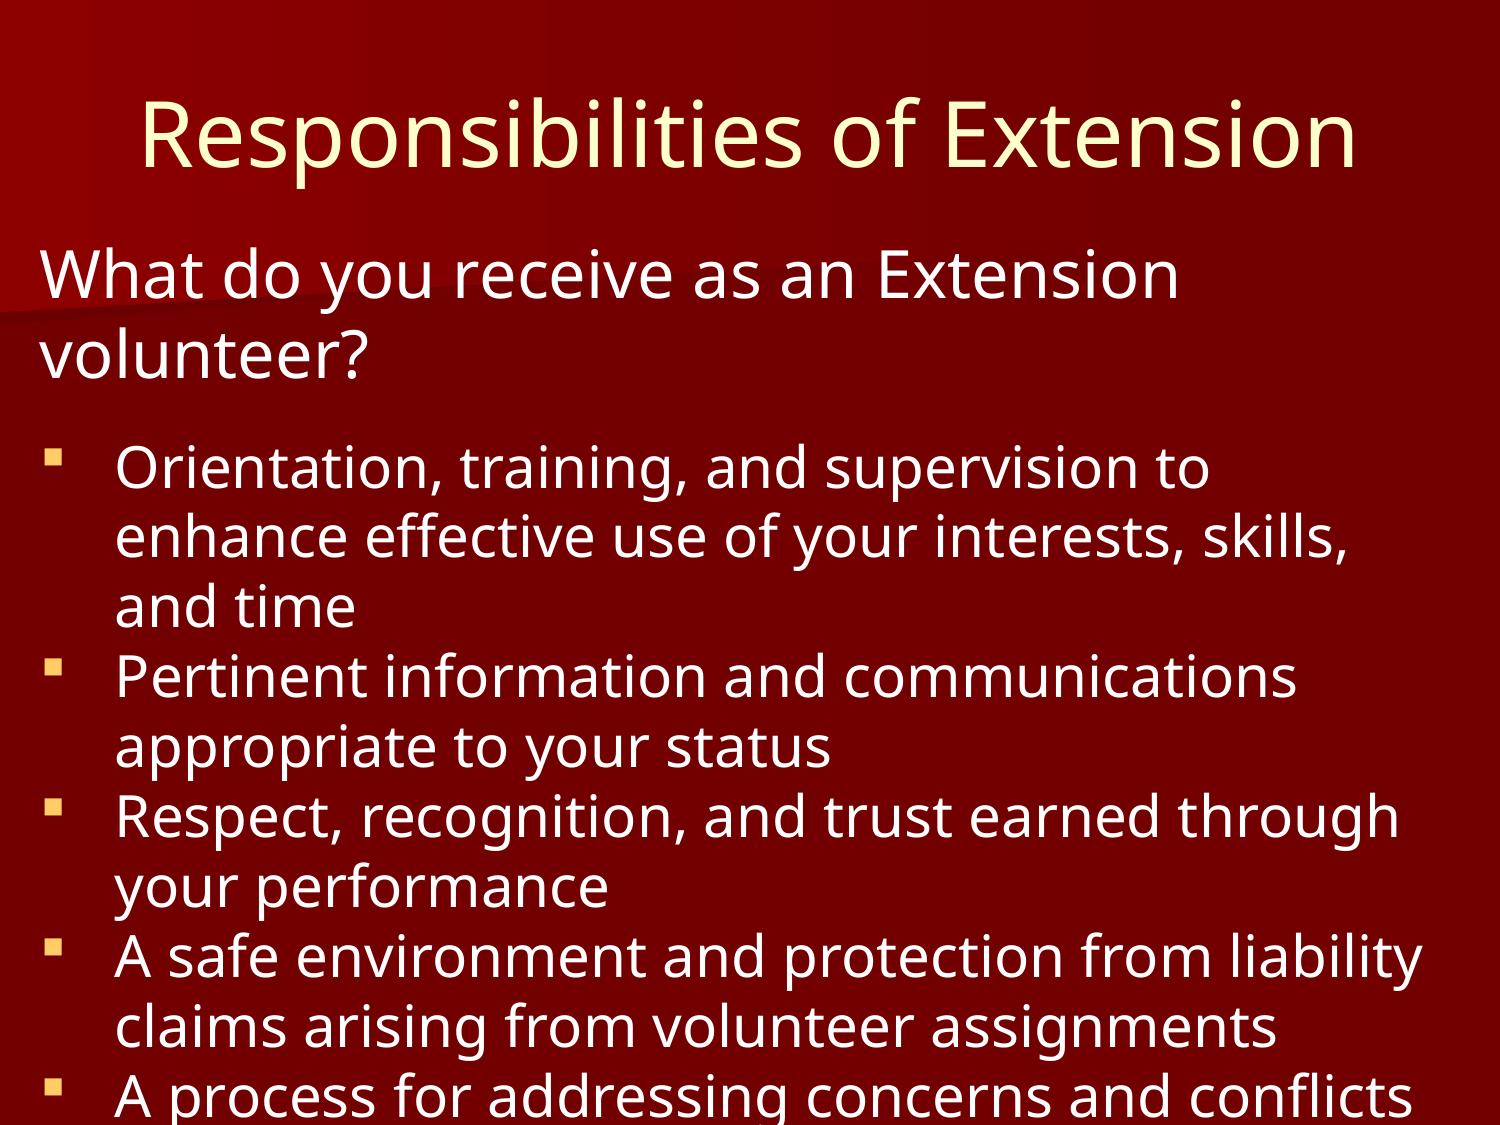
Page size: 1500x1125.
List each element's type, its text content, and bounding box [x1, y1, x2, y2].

text_box What do you receive as an Extension volunteer? Orientation, training, and supervision to enhance effective use of your interests, skills, and time Pertinent information and communications appropriate to your status Respect, recognition, and trust earned through your performance A safe environment and protection from liability claims arising from volunteer assignments A process for addressing concerns and conflicts [24, 224, 1475, 1125]
title Responsibilities of Extension [74, 37, 1426, 224]
